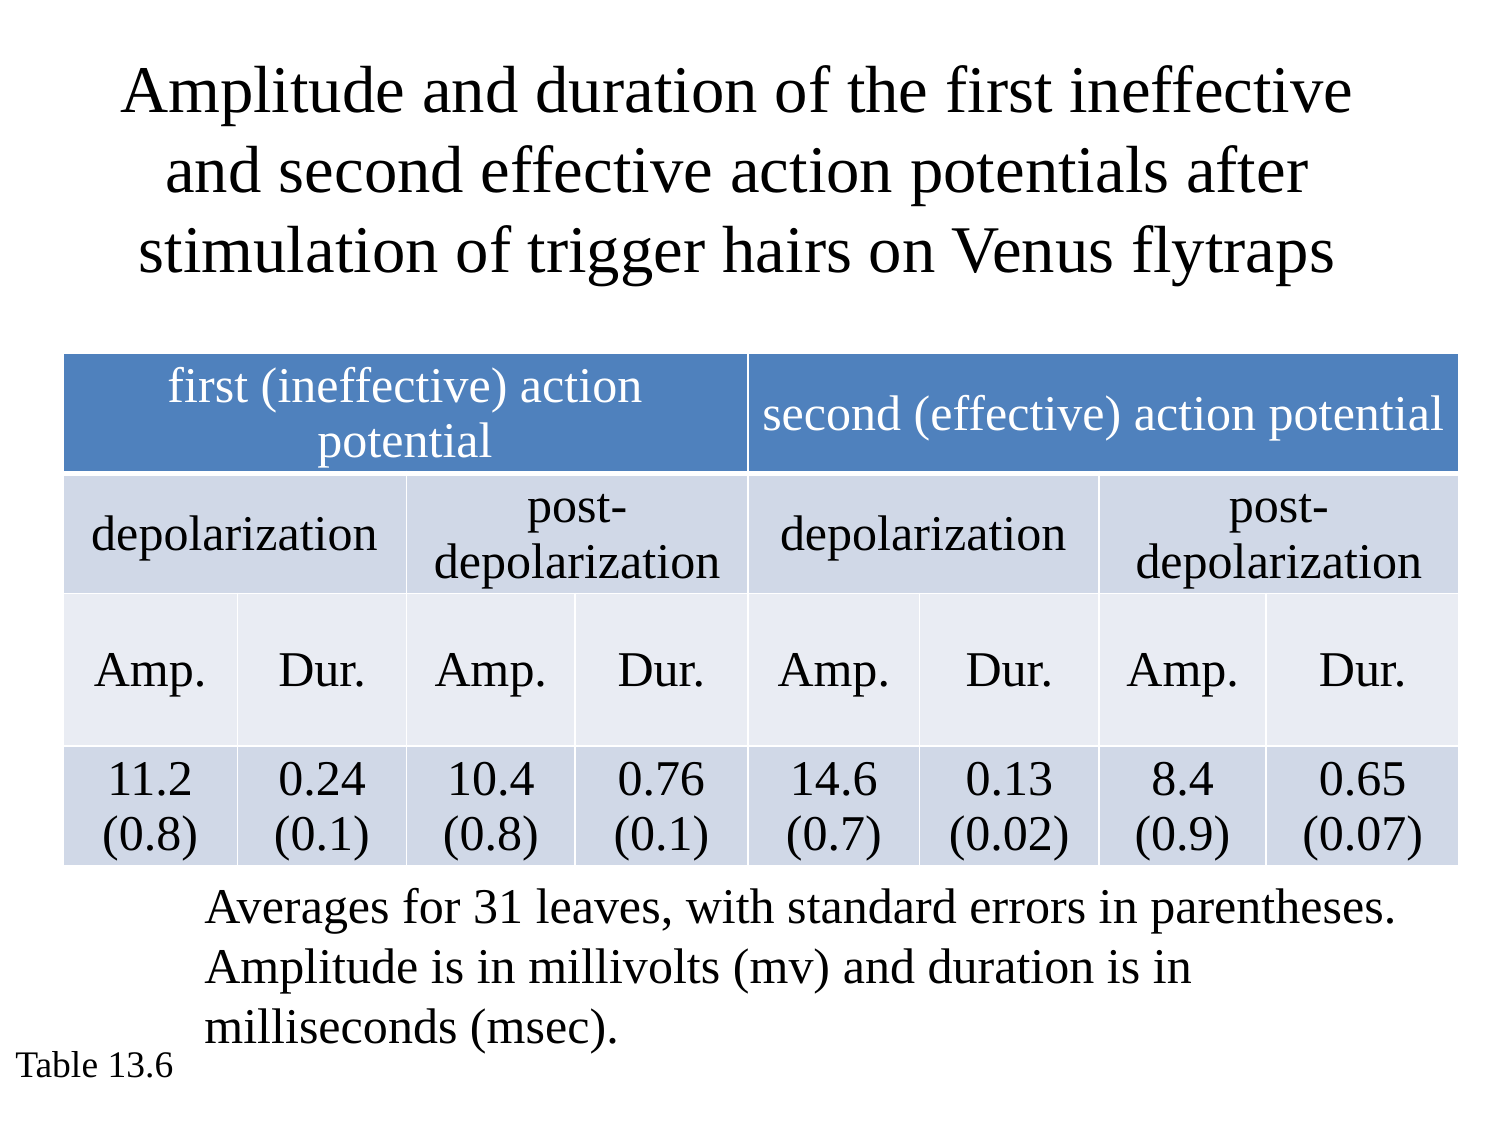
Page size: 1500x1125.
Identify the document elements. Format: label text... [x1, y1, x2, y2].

text_box Table 13.6 [0, 1032, 189, 1092]
table_cell depolarization [64, 476, 406, 593]
table_cell Amp. [1100, 594, 1265, 745]
table_header first (ineffective) action potential [64, 354, 747, 471]
table_cell 11.2 (0.8) [64, 747, 237, 865]
table_cell Dur. [920, 594, 1098, 745]
table_cell Dur. [238, 594, 406, 745]
table_cell 8.4 (0.9) [1100, 747, 1265, 865]
table_cell 0.24 (0.1) [238, 747, 406, 865]
text_box Amplitude and duration of the first ineffective and second effective action potentials after stimulation of trigger hairs on Venus flytraps [62, 38, 1414, 293]
table_cell 0.13 (0.02) [920, 747, 1098, 865]
table_cell post-depolarization [407, 476, 747, 593]
table_cell 0.65 (0.07) [1267, 747, 1458, 865]
table_cell Amp. [407, 594, 574, 745]
table_cell 14.6 (0.7) [749, 747, 919, 865]
text_box Averages for 31 leaves, with standard errors in parentheses. Amplitude is in millivolts (mv) and duration is in milliseconds (msec). [189, 865, 1426, 1061]
table_header second (effective) action potential [749, 354, 1458, 471]
table_cell Amp. [749, 594, 919, 745]
table_cell 0.76 (0.1) [576, 747, 747, 865]
table_cell Dur. [576, 594, 747, 745]
table_cell post-depolarization [1100, 476, 1458, 593]
table_cell 10.4 (0.8) [407, 747, 574, 865]
table_cell depolarization [749, 476, 1098, 593]
table_cell Amp. [64, 594, 237, 745]
table_cell Dur. [1267, 594, 1458, 745]
